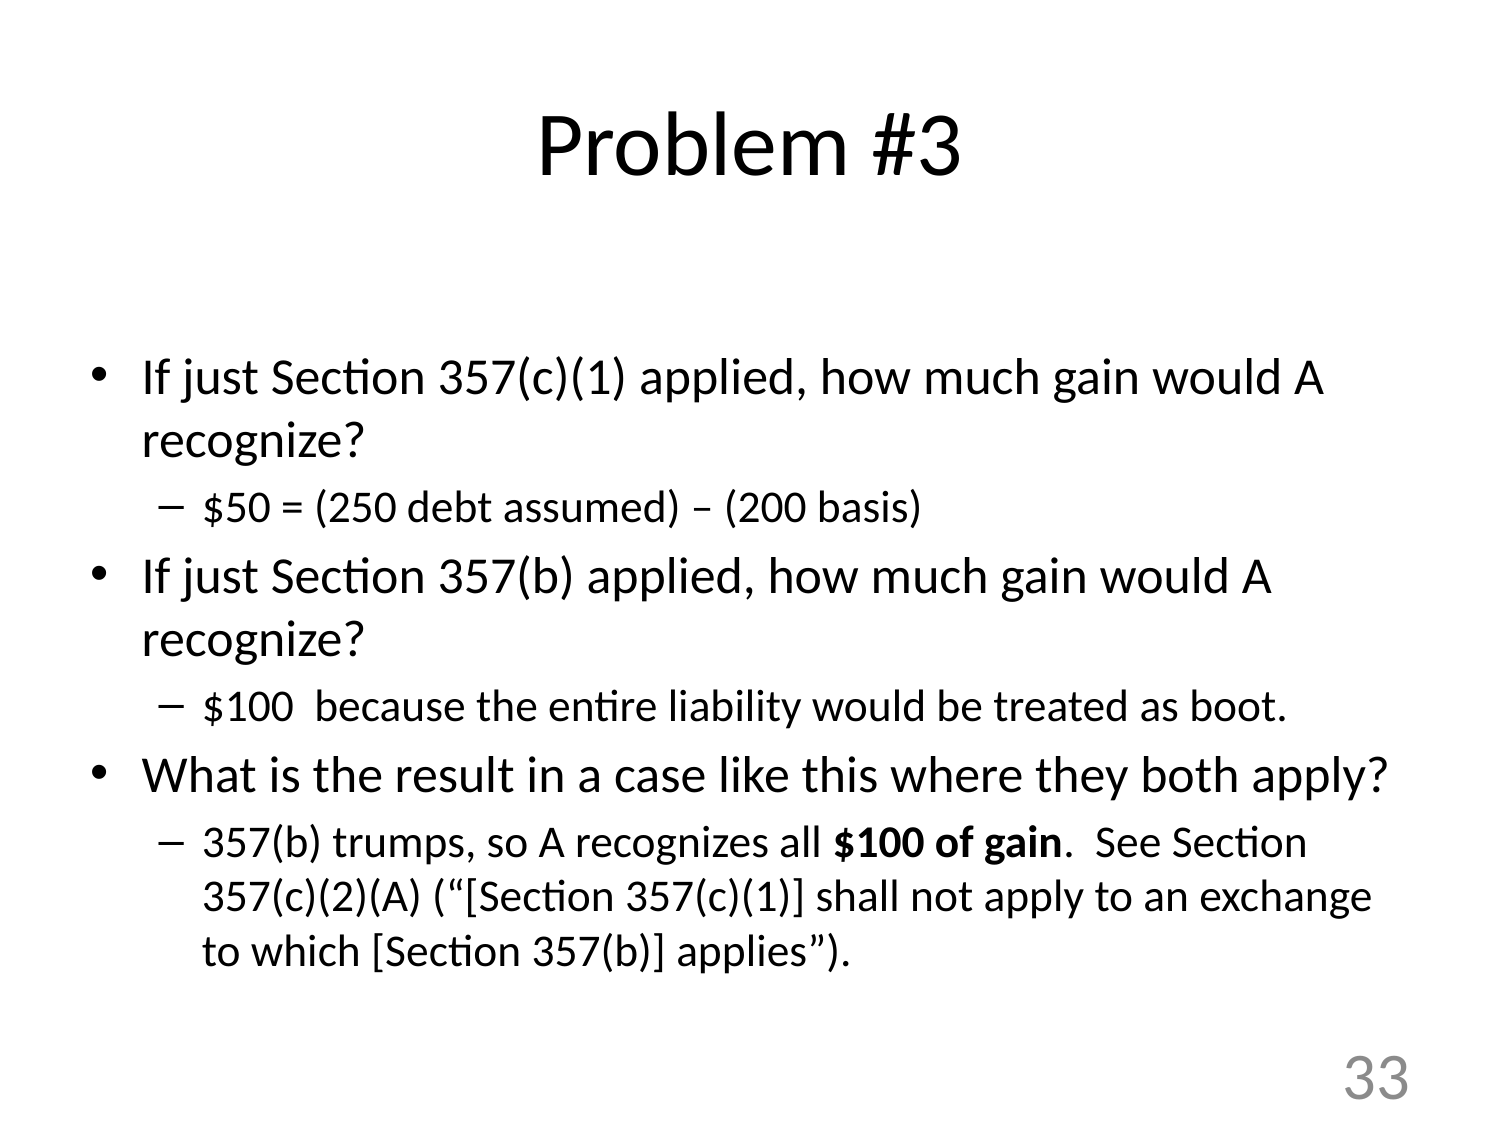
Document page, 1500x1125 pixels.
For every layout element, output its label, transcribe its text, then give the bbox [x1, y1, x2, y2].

slide_number 33 [1074, 1042, 1425, 1103]
title Problem #3 [75, 45, 1425, 233]
list If just Section 357(c)(1) applied, how much gain would A recognize? $50 = (250 debt assumed) – (200 basis) If just Section 357(b) applied, how much gain would A recognize? $100 because the entire liability would be treated as boot. What is the result in a case like this where they both apply? 357(b) trumps, so A recognizes all $100 of gain. See Section 357(c)(2)(A) (“[Section 357(c)(1)] shall not apply to an exchange to which [Section 357(b)] applies”). [75, 262, 1425, 1005]
